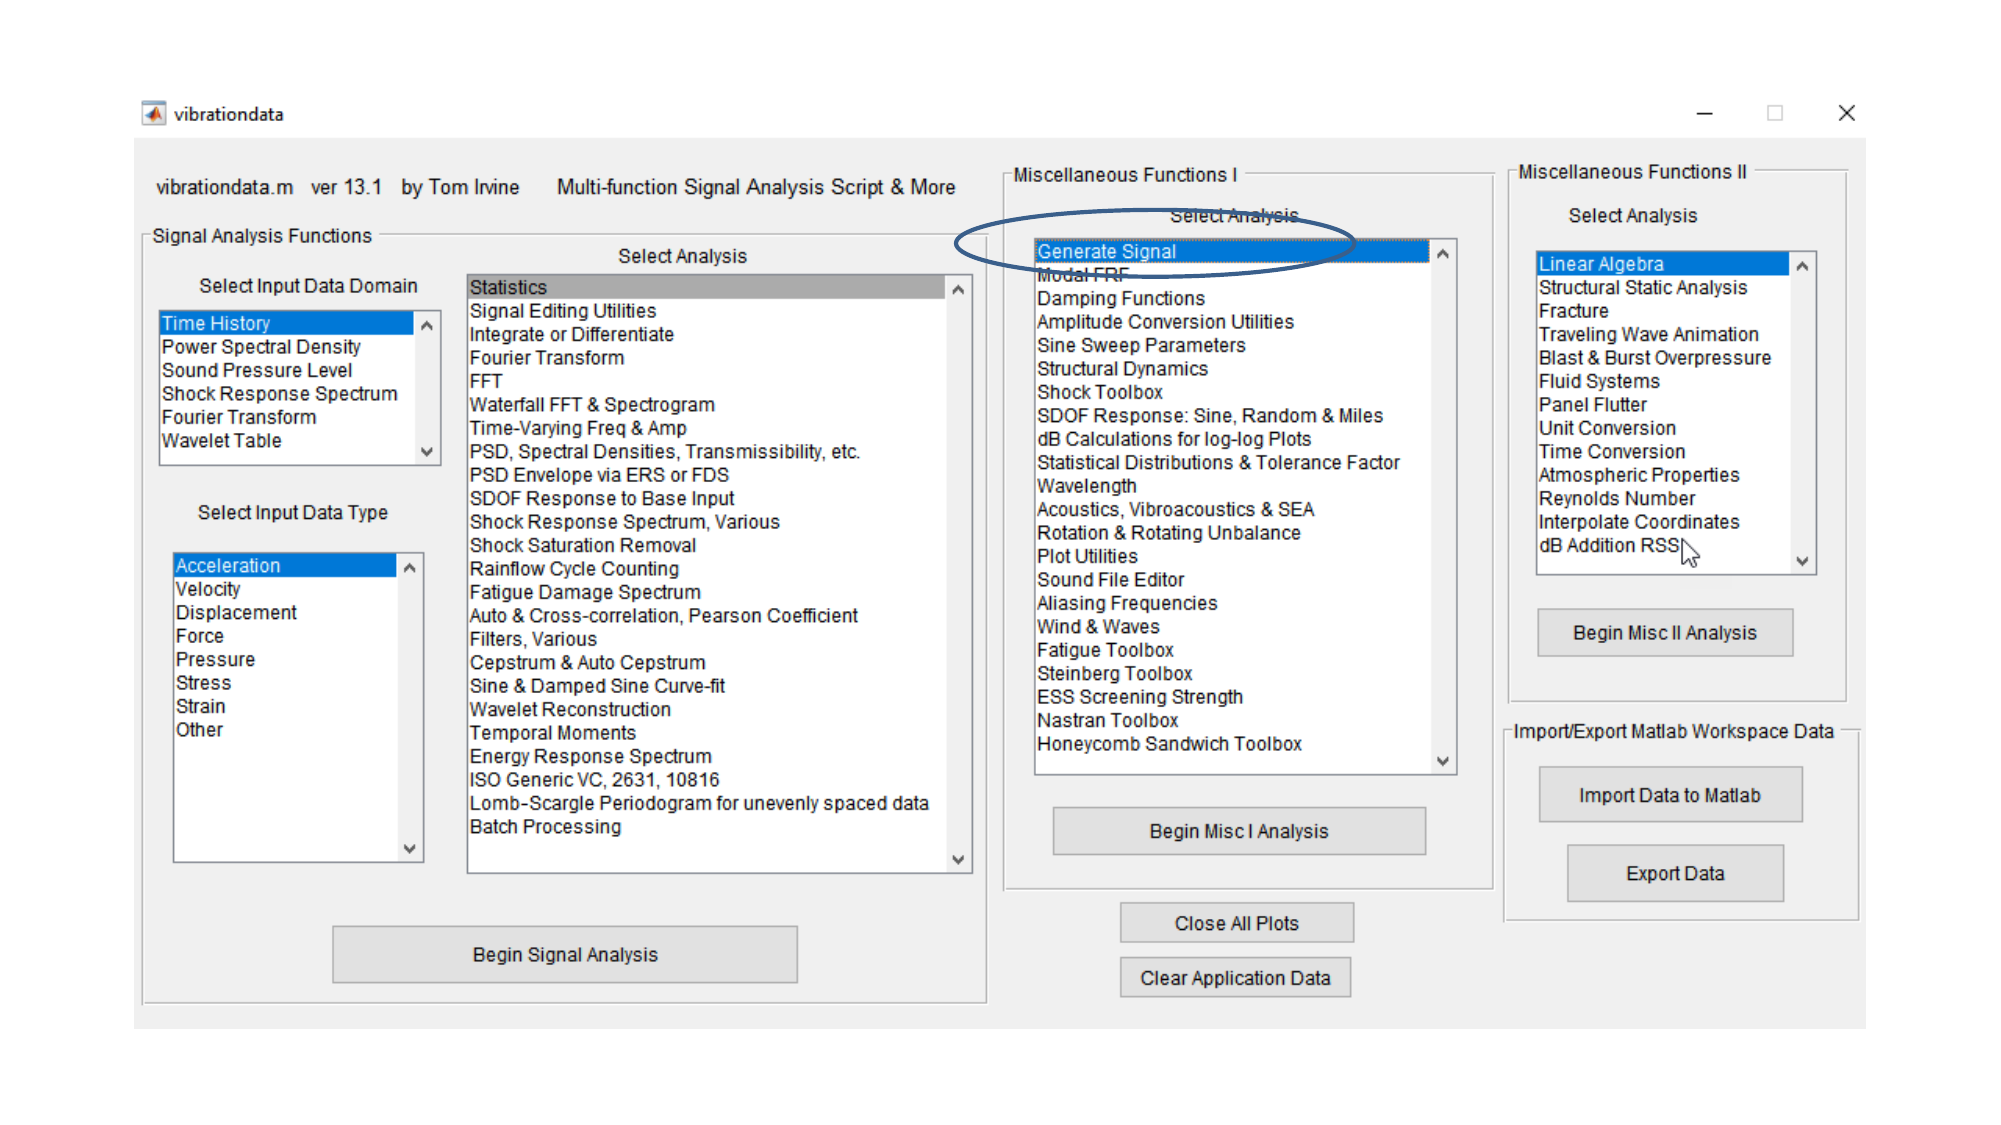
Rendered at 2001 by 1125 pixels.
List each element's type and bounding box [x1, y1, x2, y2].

picture [134, 95, 1866, 1030]
